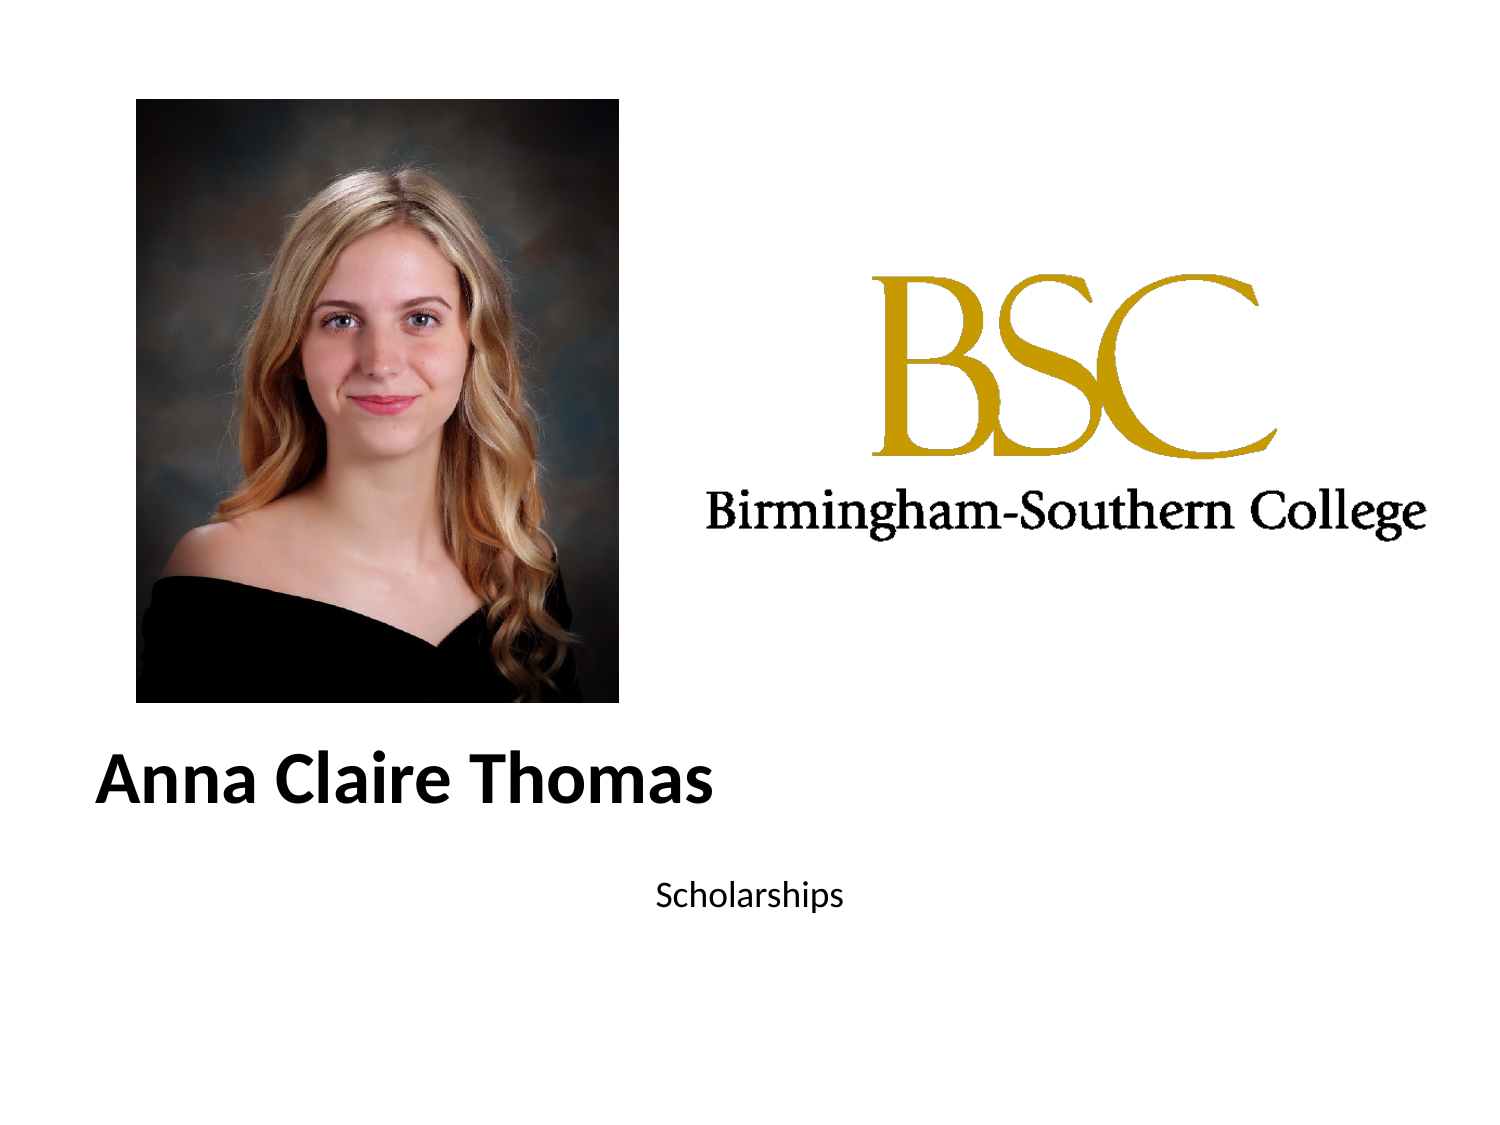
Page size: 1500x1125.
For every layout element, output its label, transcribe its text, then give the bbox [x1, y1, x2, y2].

text_box Anna Claire Thomas [50, 721, 761, 828]
picture [136, 99, 619, 703]
picture [649, 217, 1482, 584]
text_box Scholarships [50, 862, 1450, 923]
